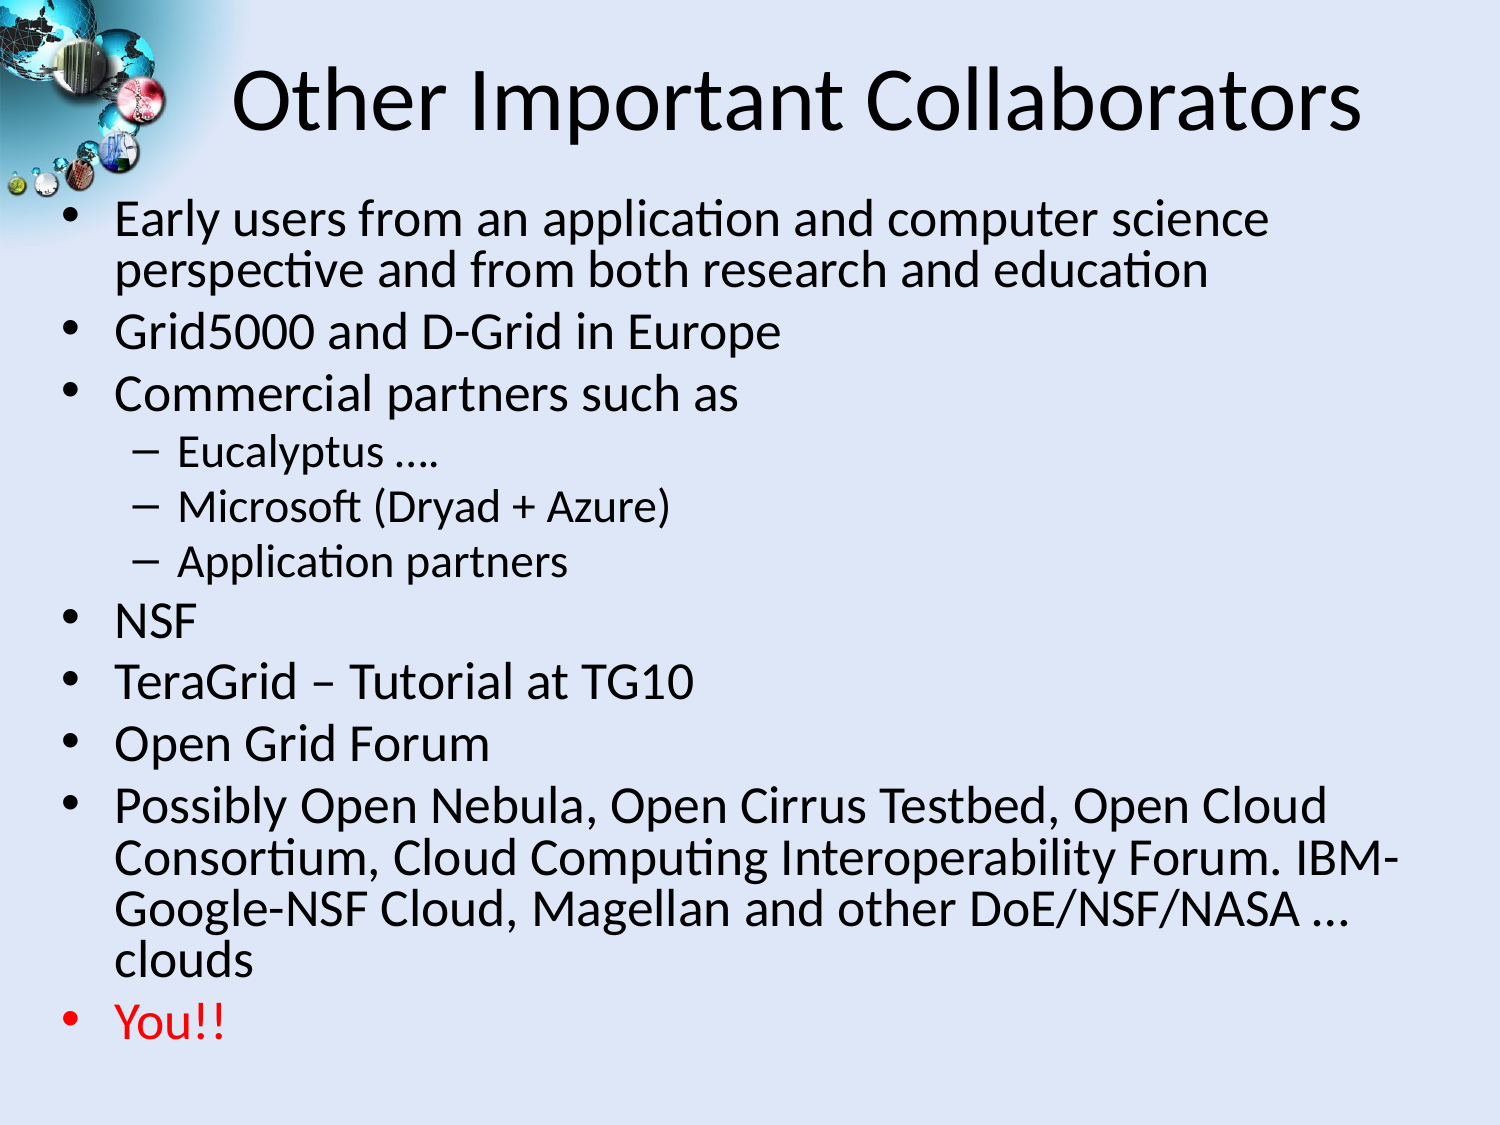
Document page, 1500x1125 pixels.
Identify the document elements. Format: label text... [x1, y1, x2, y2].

picture [0, 0, 112, 253]
title Other Important Collaborators [112, 0, 1463, 187]
list Early users from an application and computer science perspective and from both research and education Grid5000 and D-Grid in Europe Commercial partners such as Eucalyptus …. Microsoft (Dryad + Azure) Application partners NSF TeraGrid – Tutorial at TG10 Open Grid Forum Possibly Open Nebula, Open Cirrus Testbed, Open Cloud Consortium, Cloud Computing Interoperability Forum. IBM-Google-NSF Cloud, Magellan and other DoE/NSF/NASA … clouds You!! [46, 187, 1464, 1062]
